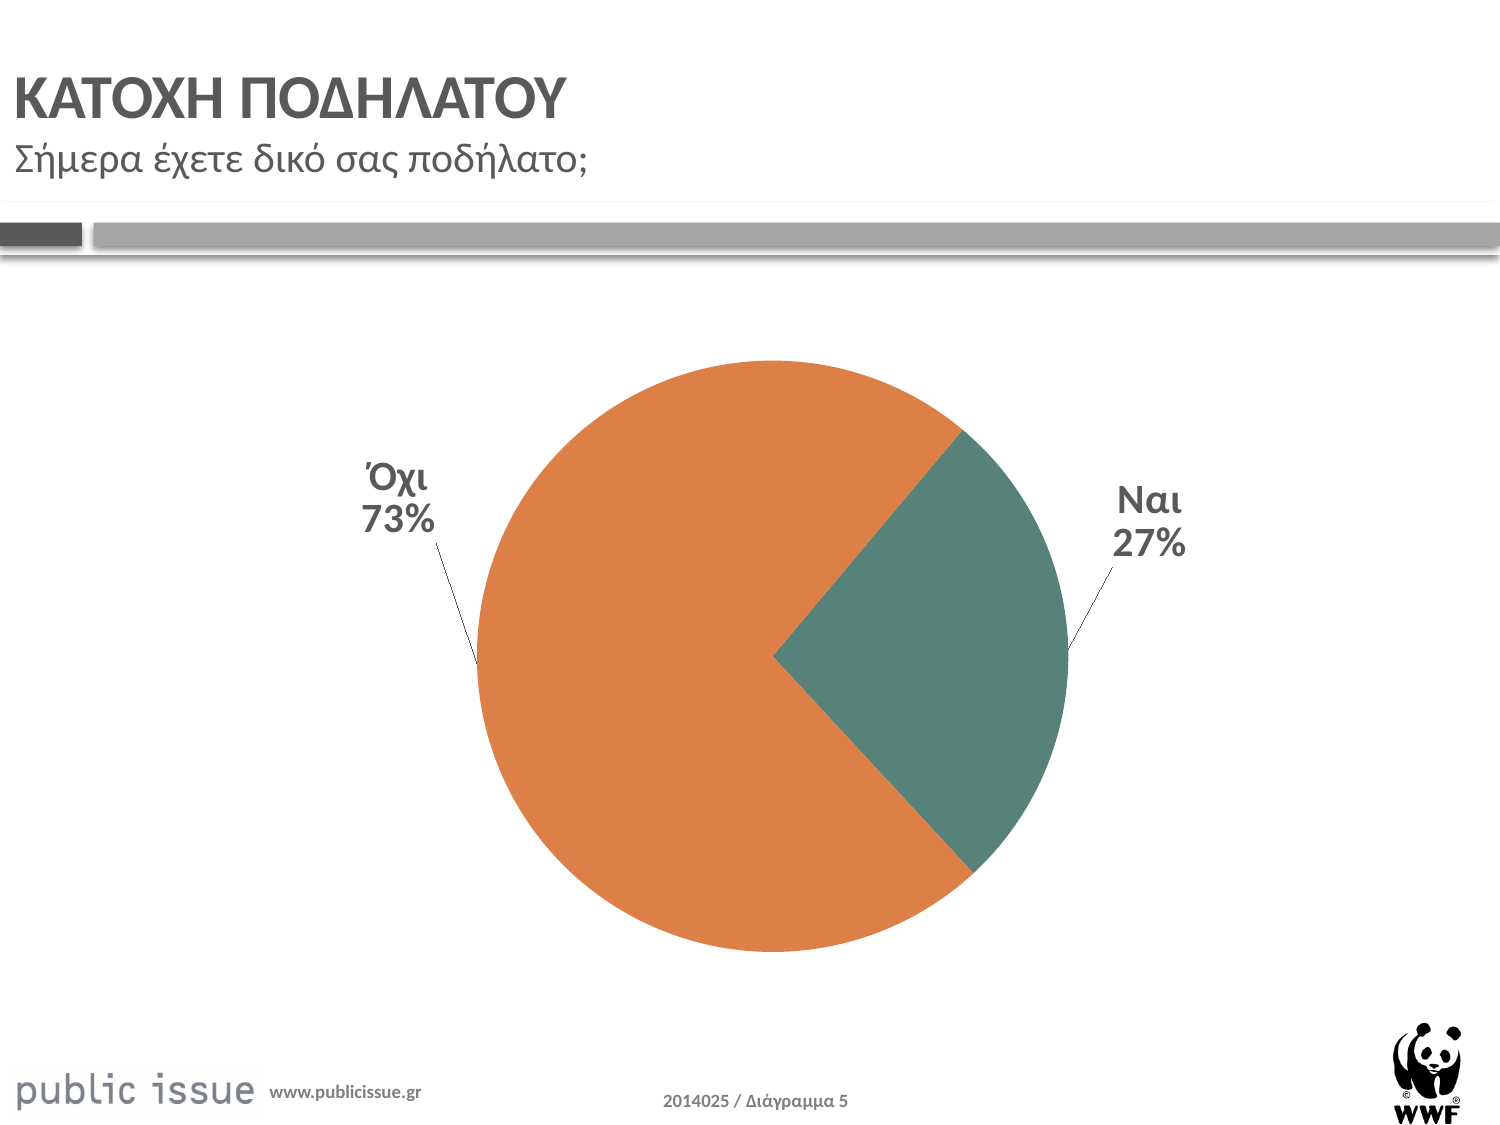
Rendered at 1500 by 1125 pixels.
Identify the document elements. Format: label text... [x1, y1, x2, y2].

title ΚΑΤΟΧΗ ΠΟΔΗΛΑΤΟΥ Σήμερα έχετε δικό σας ποδήλατο; [0, 37, 1500, 200]
picture [11, 1068, 262, 1114]
picture [1353, 1021, 1500, 1125]
chart [100, 262, 1439, 1001]
